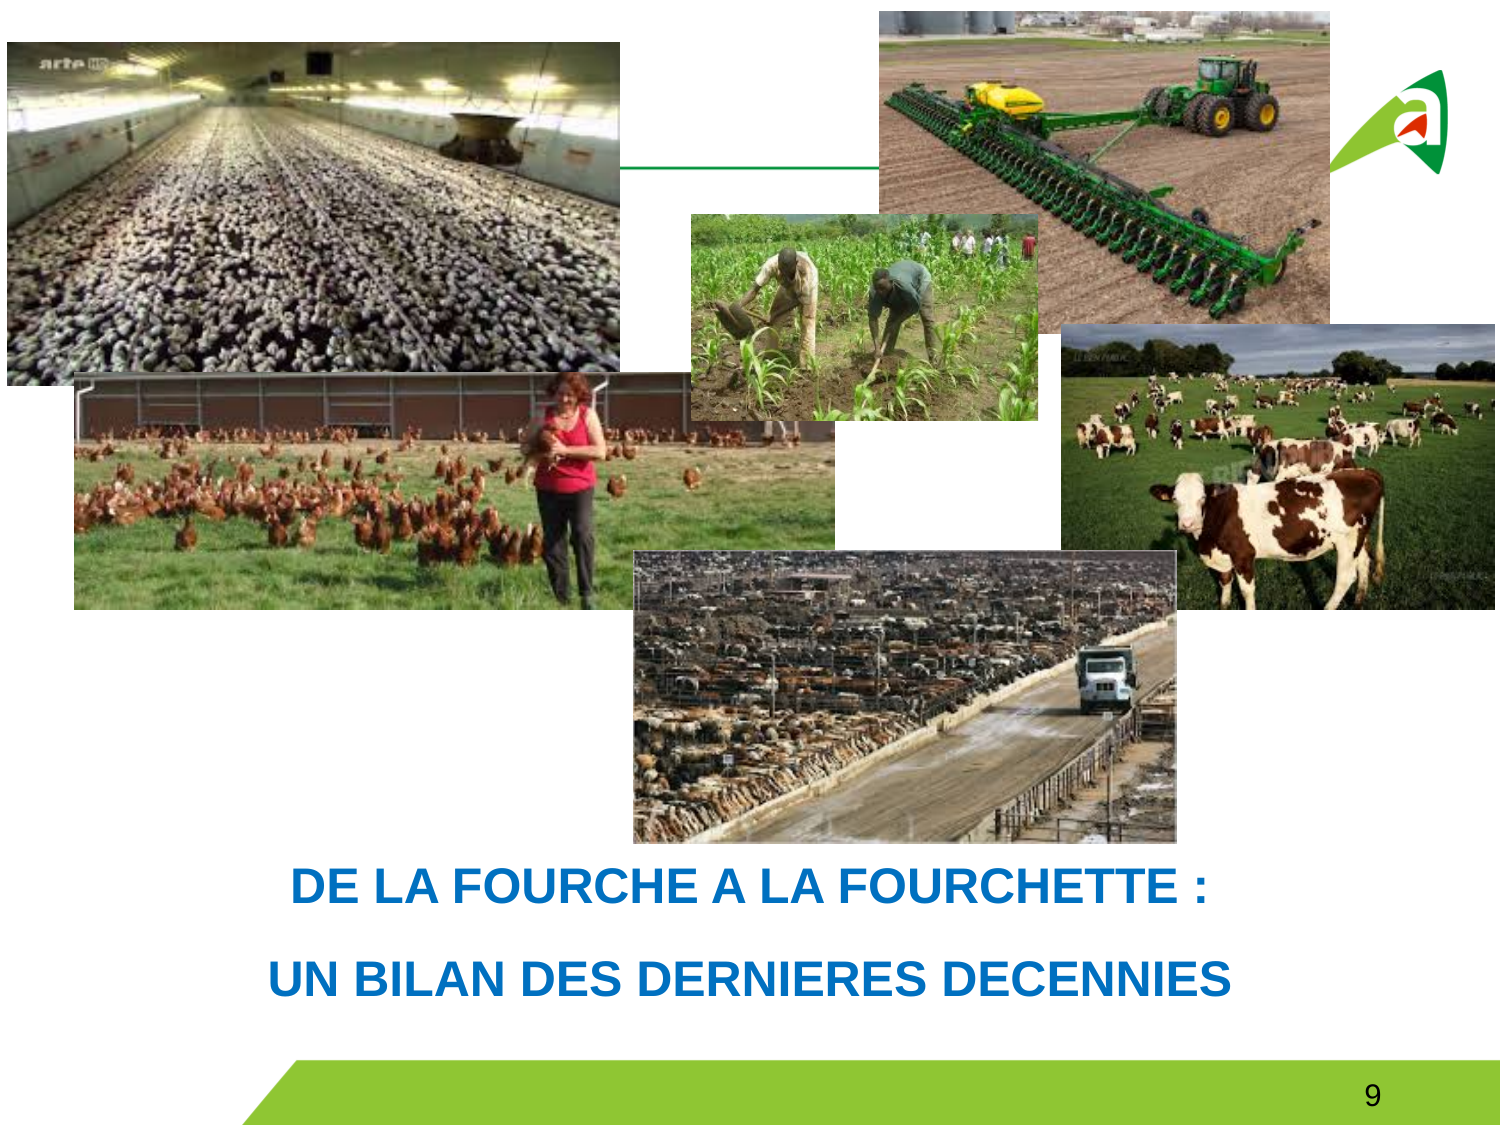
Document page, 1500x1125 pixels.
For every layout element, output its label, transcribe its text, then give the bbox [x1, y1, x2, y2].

picture [0, 0, 1500, 845]
text_box DE LA FOURCHE A LA FOURCHETTE : UN BILAN DES DERNIERES DECENNIES [0, 845, 1500, 976]
slide_number 9 [1364, 1074, 1447, 1118]
picture [0, 976, 1500, 1125]
